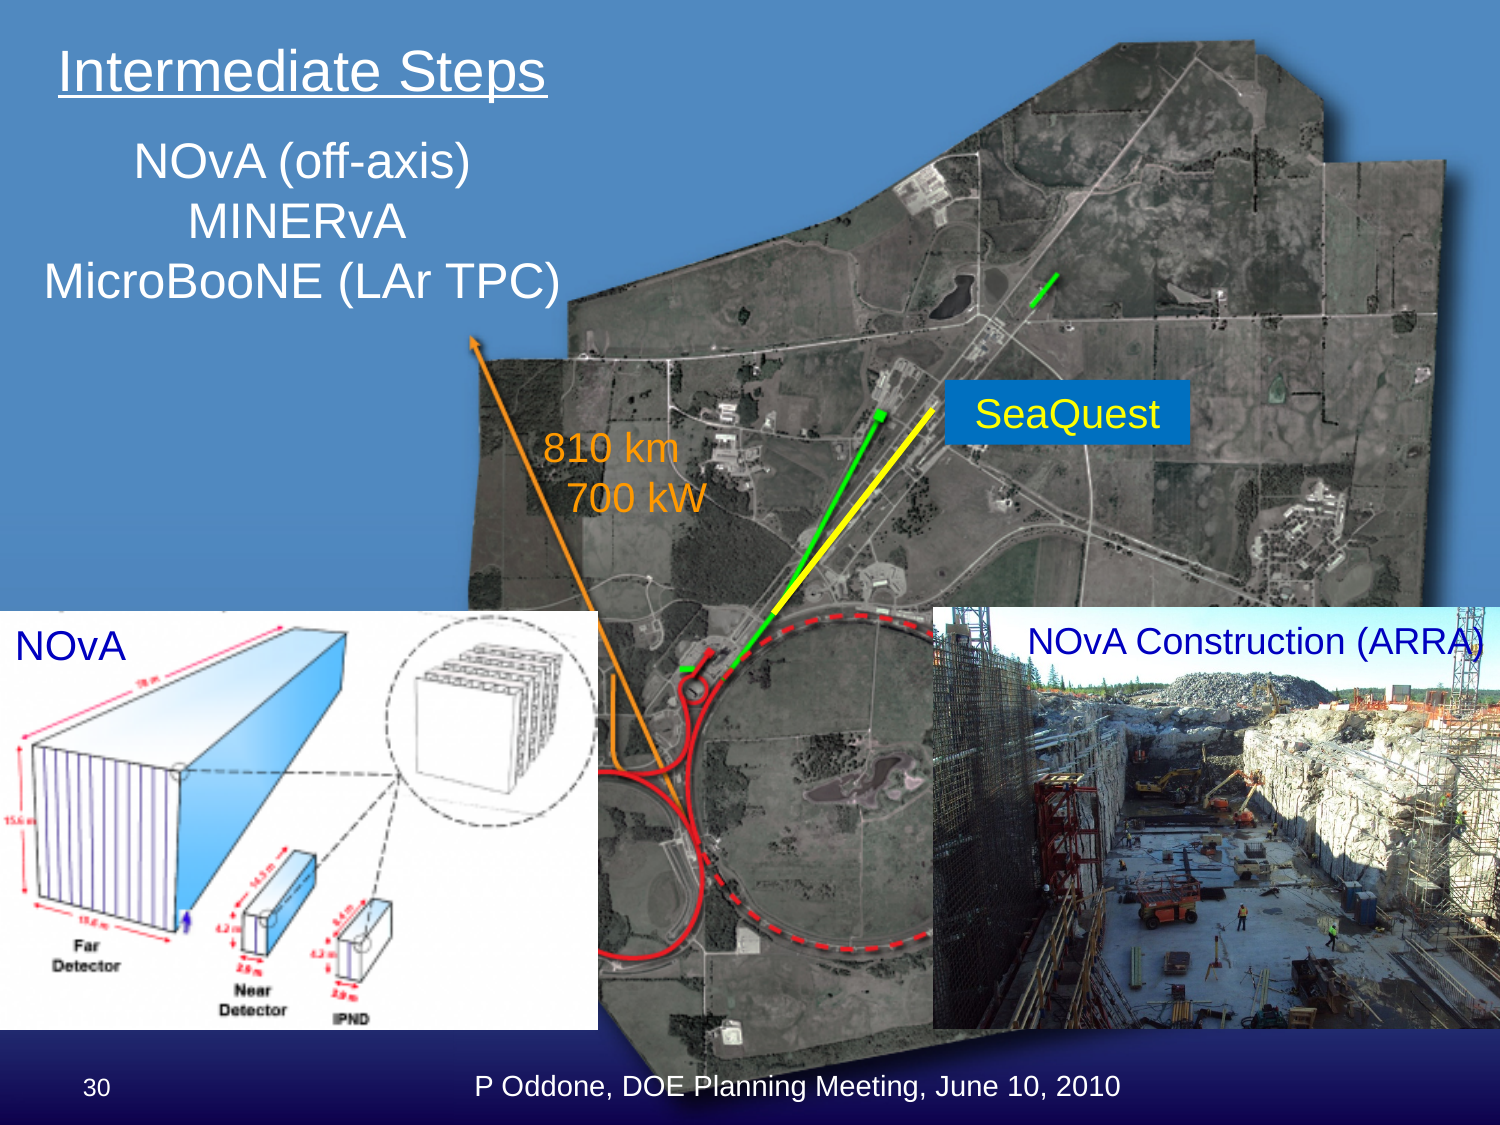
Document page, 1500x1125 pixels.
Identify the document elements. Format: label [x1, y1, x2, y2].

picture [0, 0, 1500, 1125]
text_box [750, 431, 956, 592]
